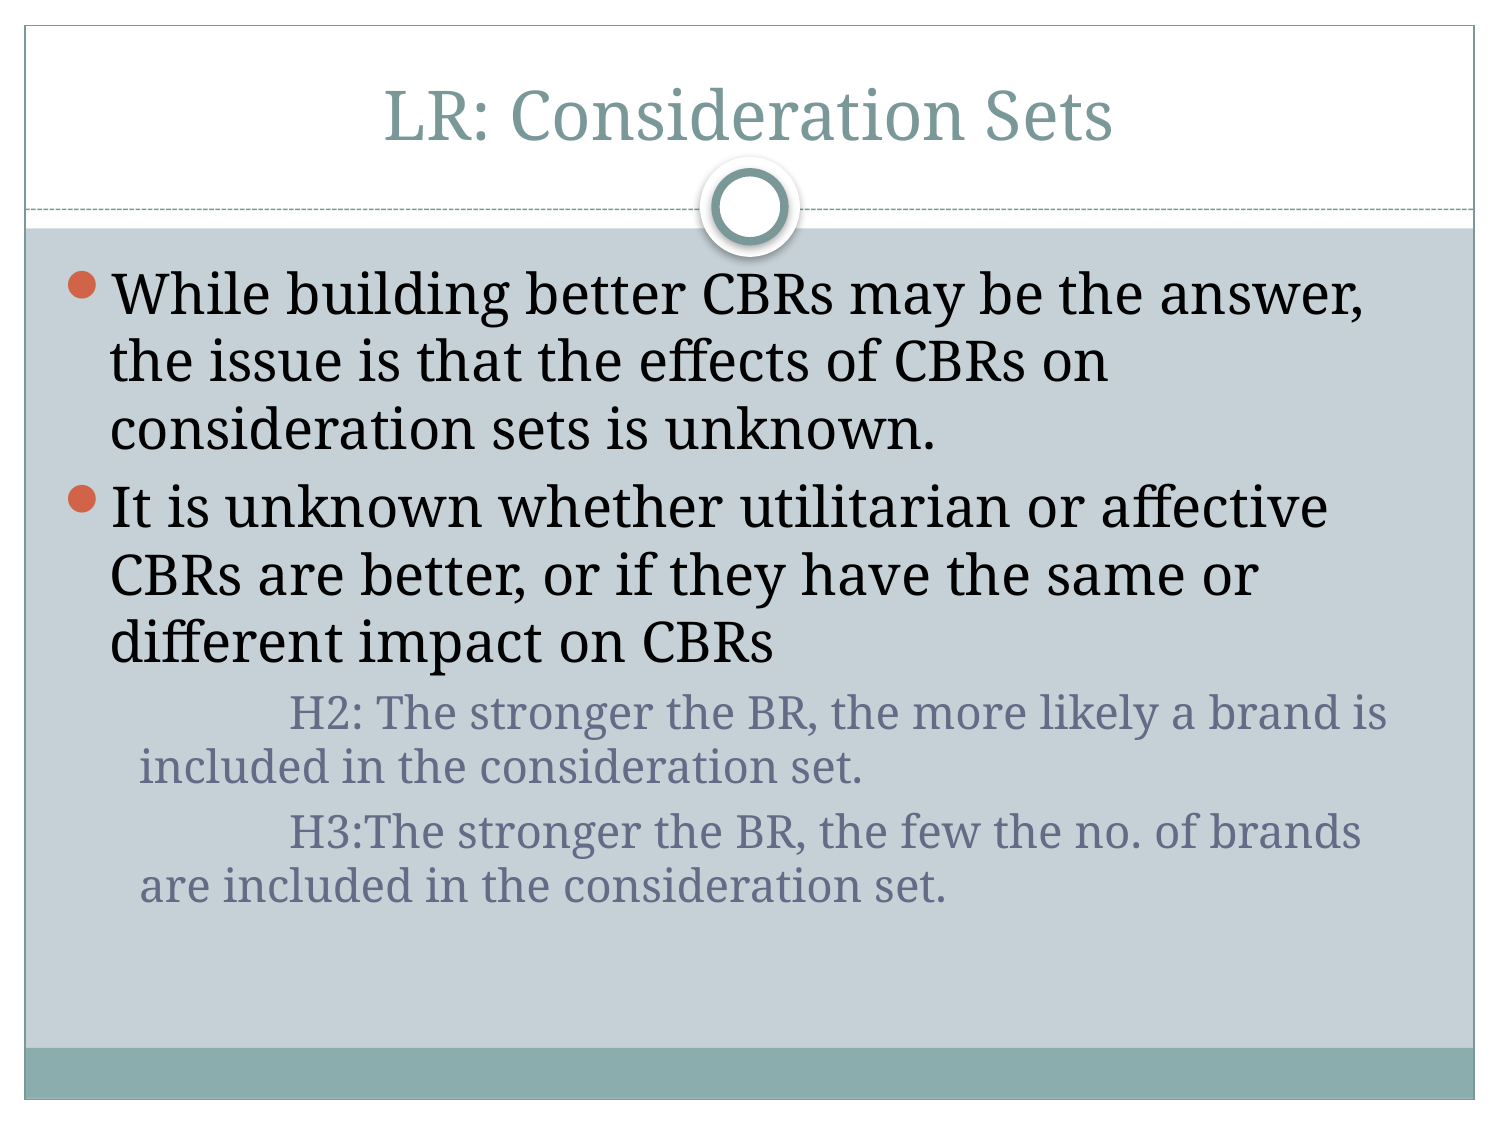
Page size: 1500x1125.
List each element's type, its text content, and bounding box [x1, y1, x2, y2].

title LR: Consideration Sets [49, 37, 1450, 162]
list While building better CBRs may be the answer, the issue is that the effects of CBRs on consideration sets is unknown. It is unknown whether utilitarian or affective CBRs are better, or if they have the same or different impact on CBRs H2: The stronger the BR, the more likely a brand is included in the consideration set. H3:The stronger the BR, the few the no. of brands are included in the consideration set. [49, 250, 1445, 1001]
